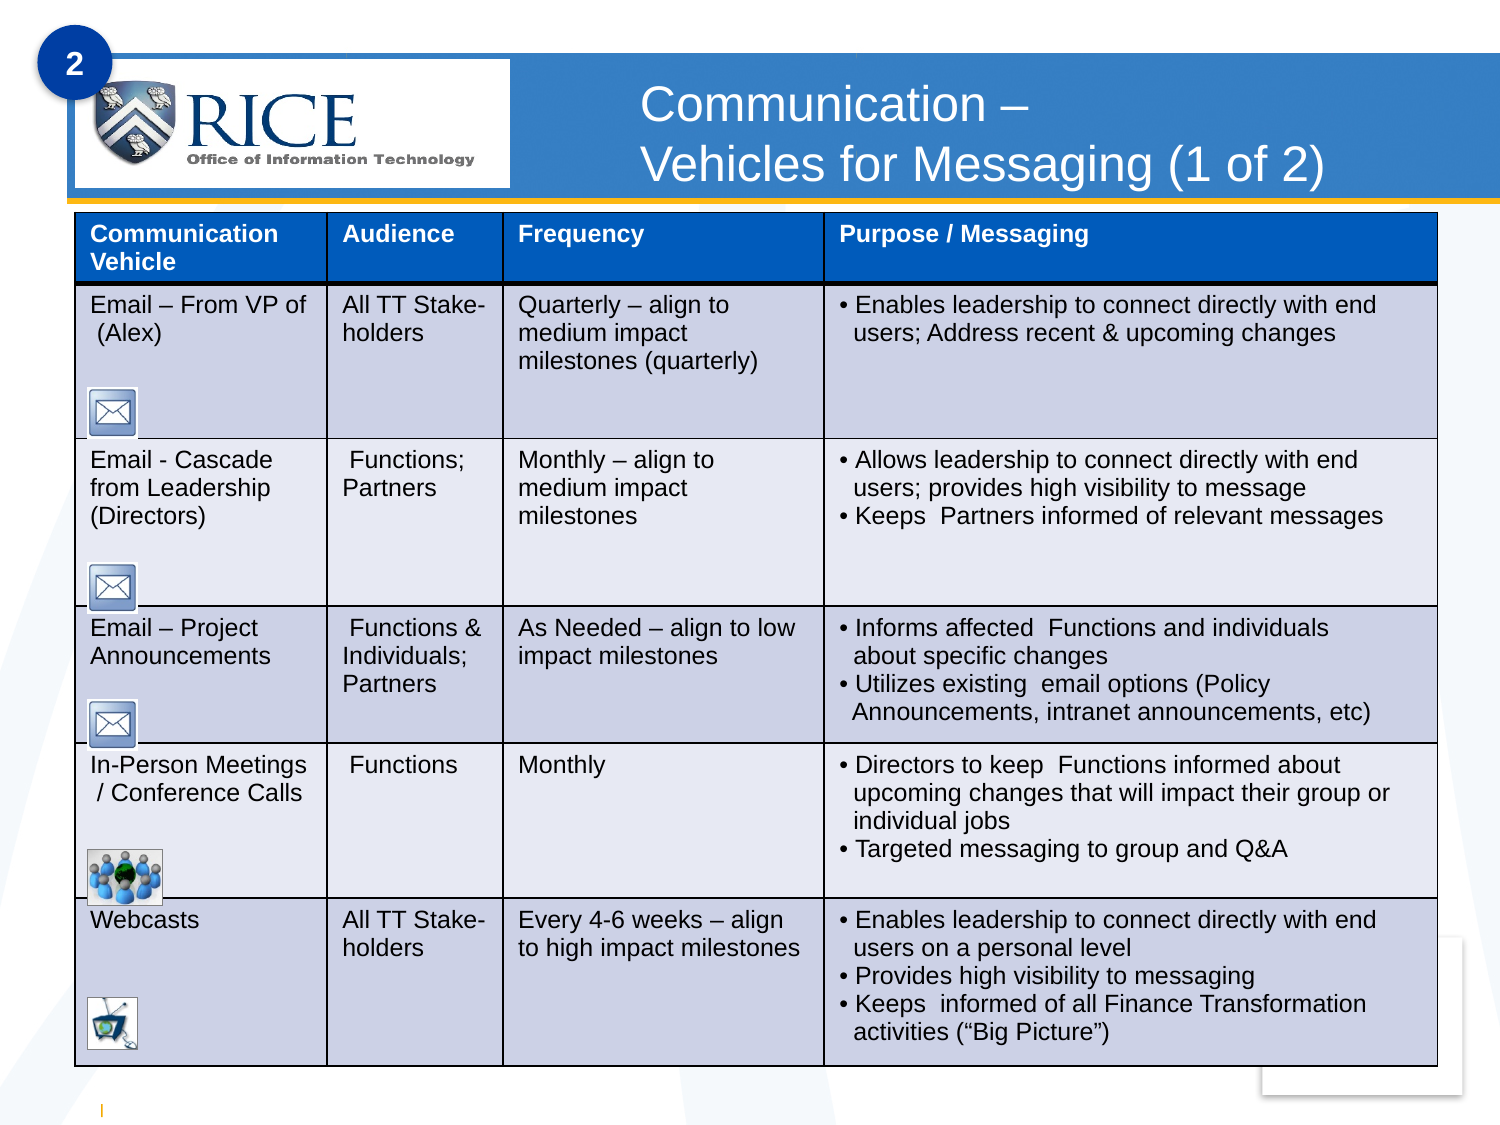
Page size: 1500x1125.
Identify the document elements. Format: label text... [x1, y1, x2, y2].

table_cell Informs affected Functions and individuals about specific changes Utilizes existing email options (Policy Announcements, intranet announcements, etc) [825, 607, 1437, 742]
table_cell Email – Project Announcements [76, 607, 326, 742]
table_cell Monthly – align to medium impact milestones [504, 439, 823, 605]
table_header Audience [328, 213, 502, 281]
text_box 2 [37, 24, 113, 100]
table_cell Functions & Individuals; Partners [328, 607, 502, 742]
table_cell Email - Cascade from Leadership (Directors) [76, 439, 326, 605]
table_cell Allows leadership to connect directly with end users; provides high visibility to message Keeps Partners informed of relevant messages [825, 439, 1437, 605]
table_cell Webcasts [76, 899, 326, 1065]
table_cell All TT Stake-holders [328, 286, 502, 438]
table_cell Quarterly – align to medium impact milestones (quarterly) [504, 286, 823, 438]
table_cell Monthly [504, 744, 823, 897]
table_cell As Needed – align to low impact milestones [504, 607, 823, 742]
title Communication – Vehicles for Messaging (1 of 2) [624, 62, 1399, 201]
table_cell All TT Stake-holders [328, 899, 502, 1065]
table_header Communication Vehicle [76, 213, 326, 281]
table_cell Enables leadership to connect directly with end users; Address recent & upcoming changes [825, 286, 1437, 438]
table_cell Functions; Partners [328, 439, 502, 605]
table_header Frequency [504, 213, 823, 281]
table_cell Email – From VP of (Alex) [76, 286, 326, 438]
table_header Purpose / Messaging [825, 213, 1437, 281]
table_cell In-Person Meetings / Conference Calls [76, 744, 326, 897]
table_cell Functions [328, 744, 502, 897]
table_cell Directors to keep Functions informed about upcoming changes that will impact their group or individual jobs Targeted messaging to group and Q&A [825, 744, 1437, 897]
picture [0, 0, 1500, 1125]
table_cell Enables leadership to connect directly with end users on a personal level Provides high visibility to messaging Keeps informed of all Finance Transformation activities (“Big Picture”) [825, 899, 1437, 1065]
table_cell Every 4-6 weeks – align to high impact milestones [504, 899, 823, 1065]
